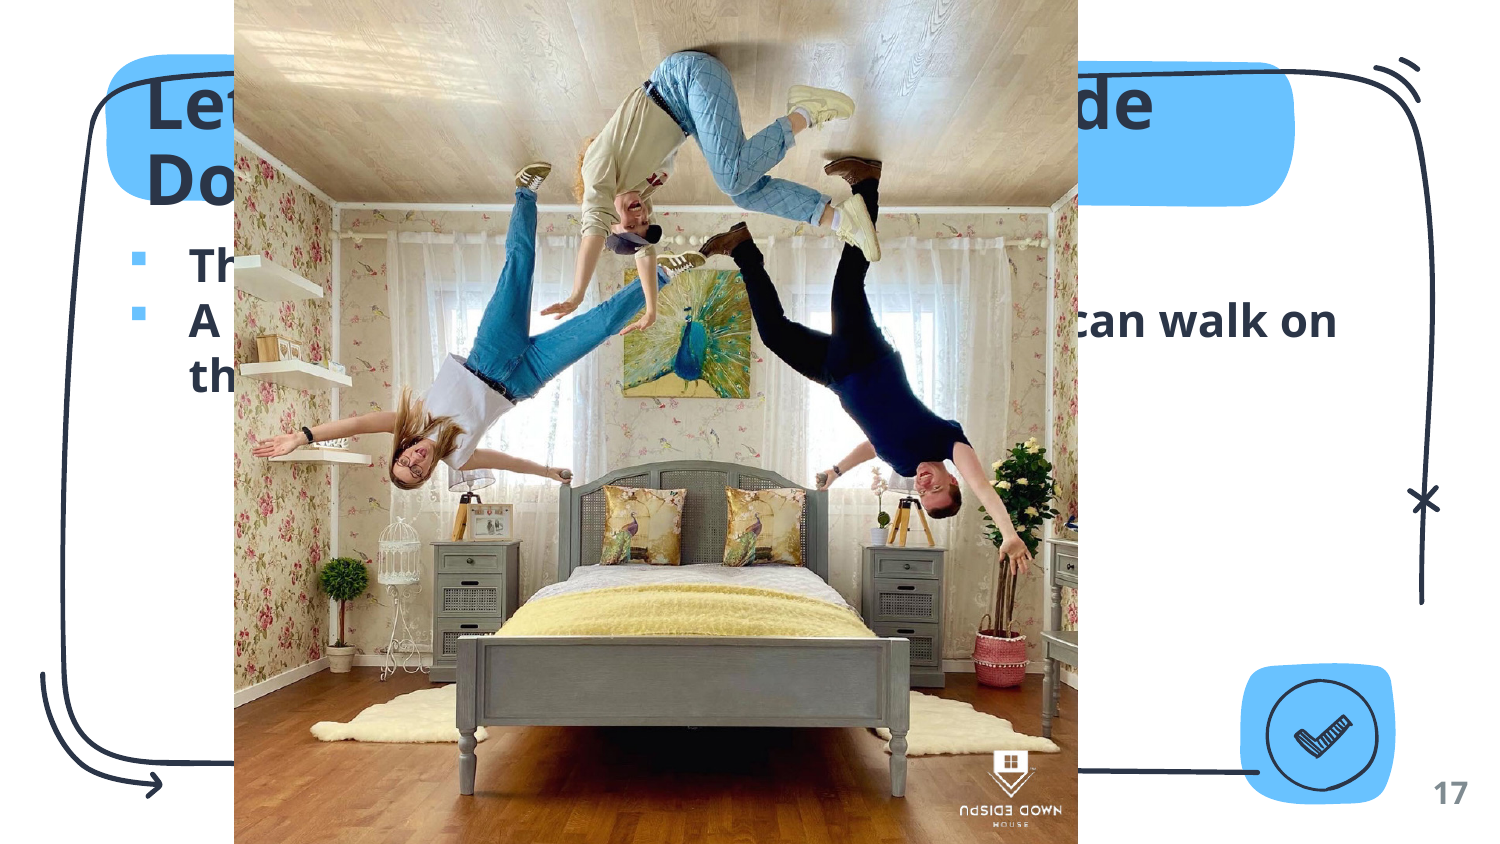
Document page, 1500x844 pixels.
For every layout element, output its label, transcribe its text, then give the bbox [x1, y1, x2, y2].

list The UK’s Upside Down House A unique photo experience where you can walk on the ceiling and capture every moment! [1082, 236, 1353, 703]
list The UK’s Upside Down House A unique photo experience where you can walk on the ceiling and capture every moment! [113, 236, 228, 703]
text_box [1265, 678, 1379, 792]
title Let’s Flip This Culture Upside Down! [144, 112, 228, 178]
title Let’s Flip This Culture Upside Down! [1082, 112, 1200, 178]
picture [233, 0, 1079, 844]
slide_number 17 [1378, 769, 1469, 820]
